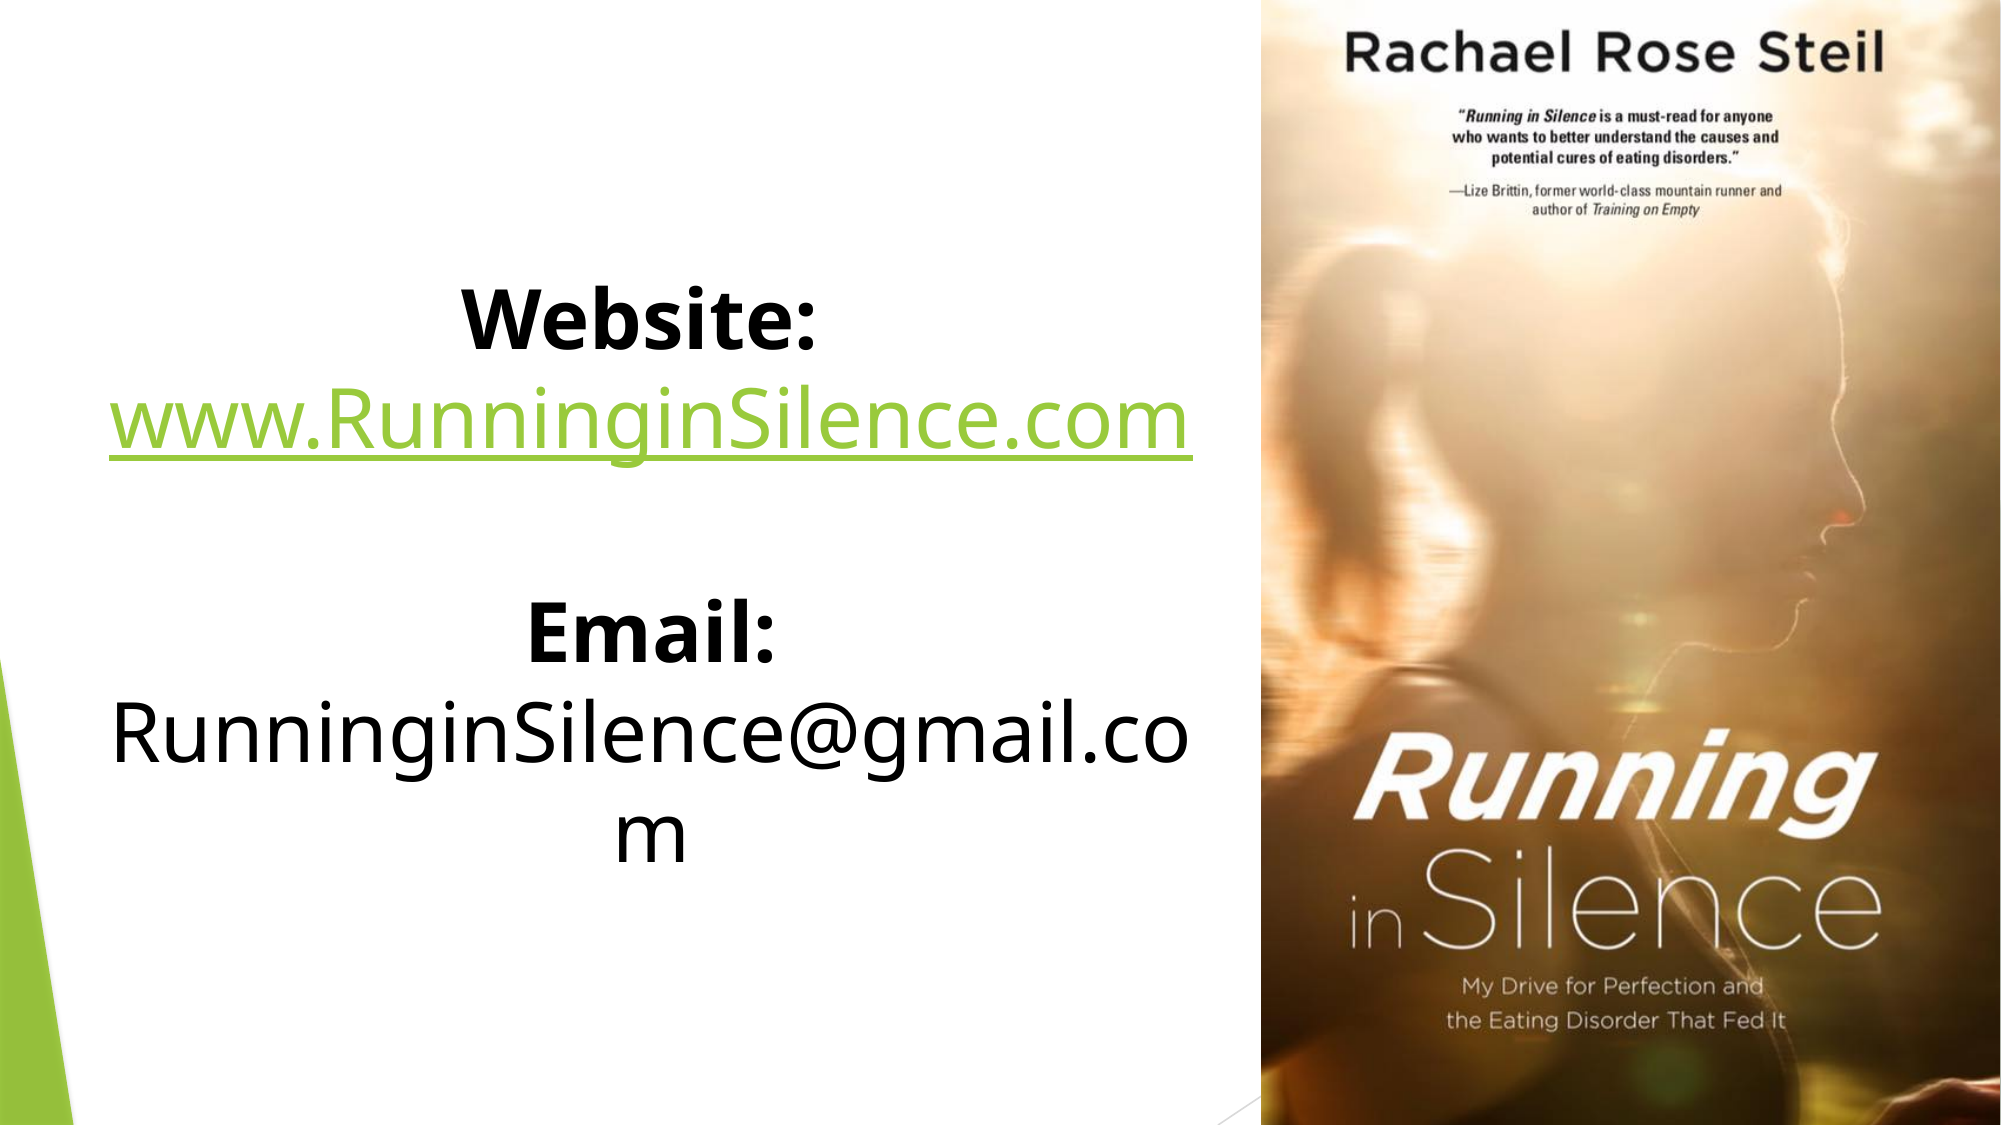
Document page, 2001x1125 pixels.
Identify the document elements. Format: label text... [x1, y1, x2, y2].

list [1261, 0, 2000, 1125]
text_box Website: www.RunninginSilence.com Email: RunninginSilence@gmail.com [90, 258, 1212, 887]
